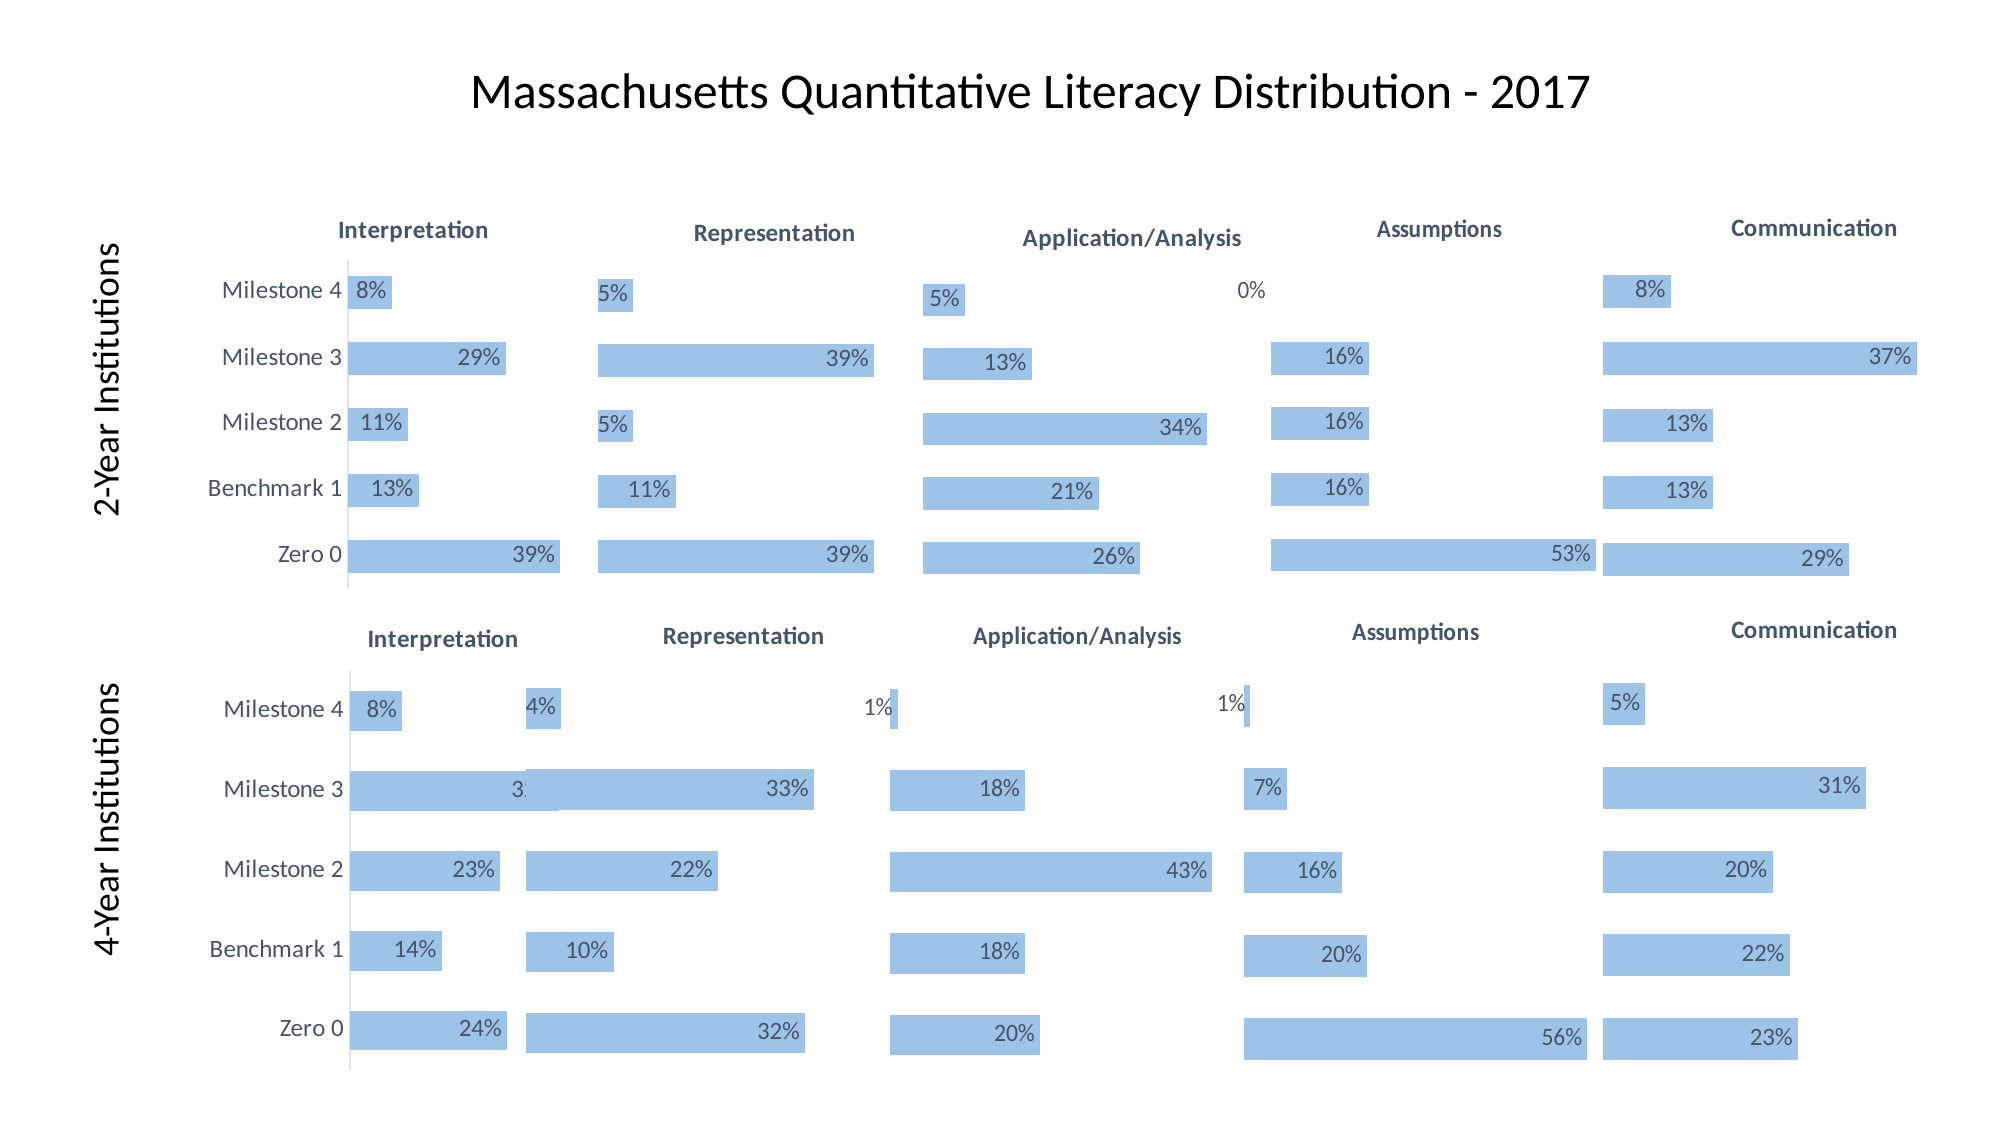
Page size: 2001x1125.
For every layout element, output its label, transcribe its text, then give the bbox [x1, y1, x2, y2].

text_box 4-Year Institutions [73, 657, 134, 972]
text_box 2-Year Institutions [73, 217, 134, 533]
text_box Massachusetts Quantitative Literacy Distribution - 2017 [354, 51, 1708, 126]
chart [199, 193, 2000, 1092]
